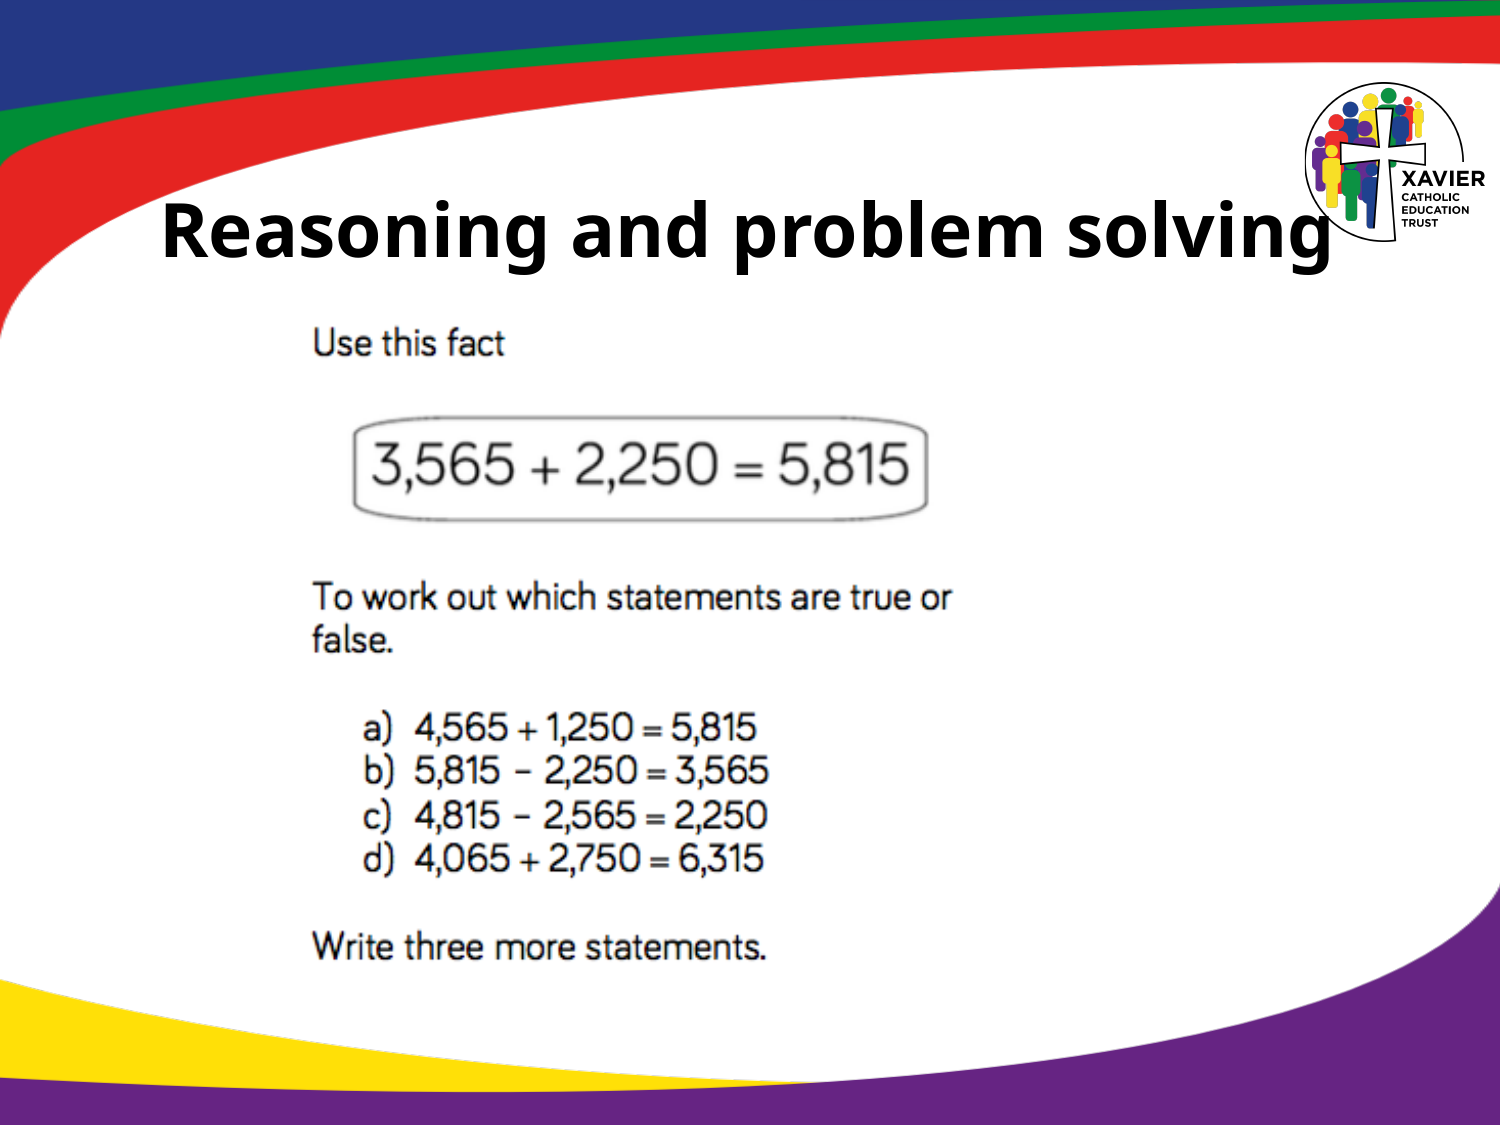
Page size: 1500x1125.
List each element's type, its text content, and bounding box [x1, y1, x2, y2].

title Reasoning and problem solving [81, 125, 1415, 343]
picture [293, 299, 971, 997]
